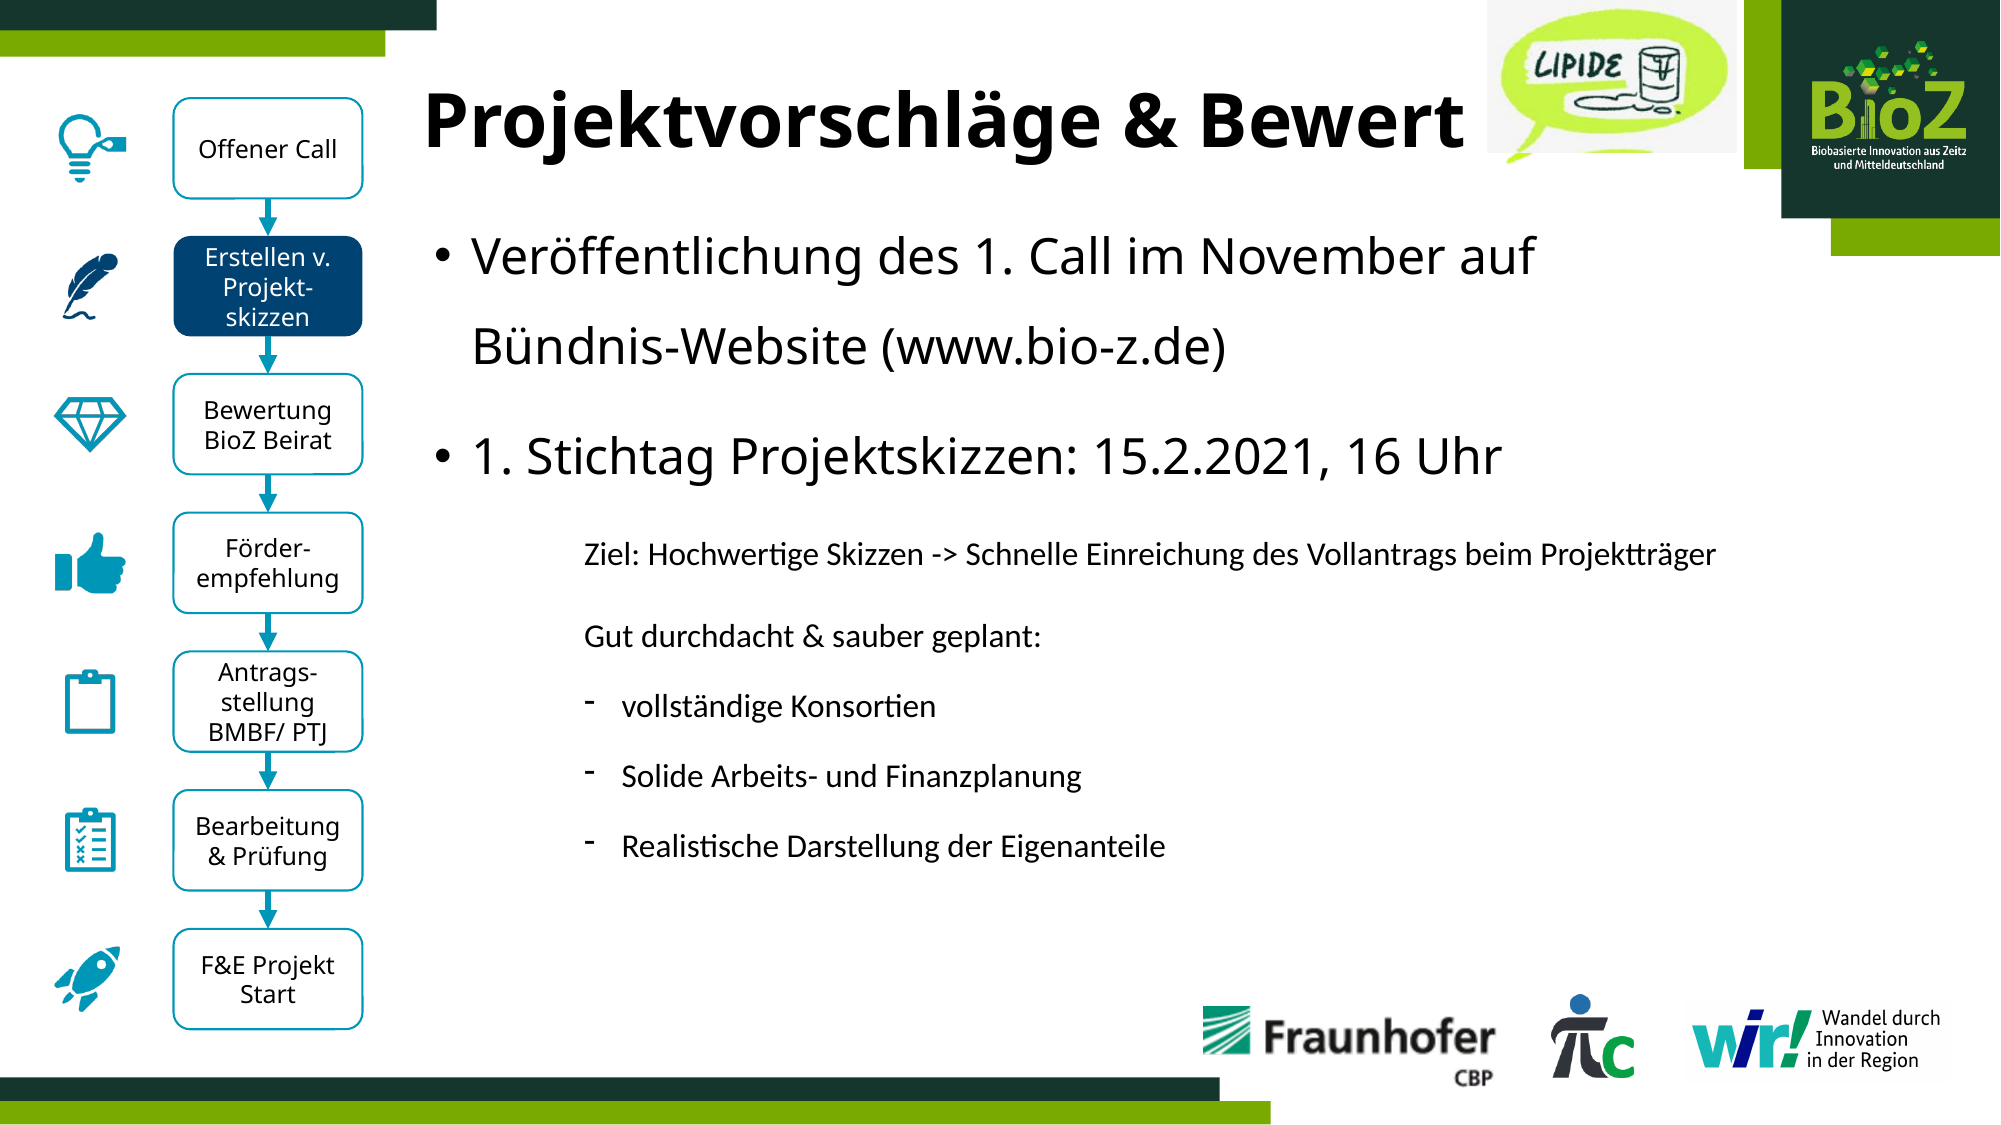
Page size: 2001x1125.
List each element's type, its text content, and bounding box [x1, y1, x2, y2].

picture [1812, 41, 1966, 169]
title Projektvorschläge & Bewertung [407, 59, 1721, 187]
list Veröffentlichung des 1. Call im November auf Bündnis-Website (www.bio-z.de) 1. Stichtag Projektskizzen: 15.2.2021, 16 Uhr Ziel: Hochwertige Skizzen -> Schnelle Einreichung des Vollantrags beim Projektträger Gut durchdacht & sauber geplant: vollständige Konsortien Solide Arbeits- und Finanzplanung Realistische Darstellung der Eigenanteile [419, 186, 1744, 928]
picture [1203, 1006, 1501, 1089]
picture [1685, 1000, 1949, 1084]
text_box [48, 98, 363, 1030]
picture [1466, 0, 1742, 173]
picture [1551, 994, 1634, 1078]
